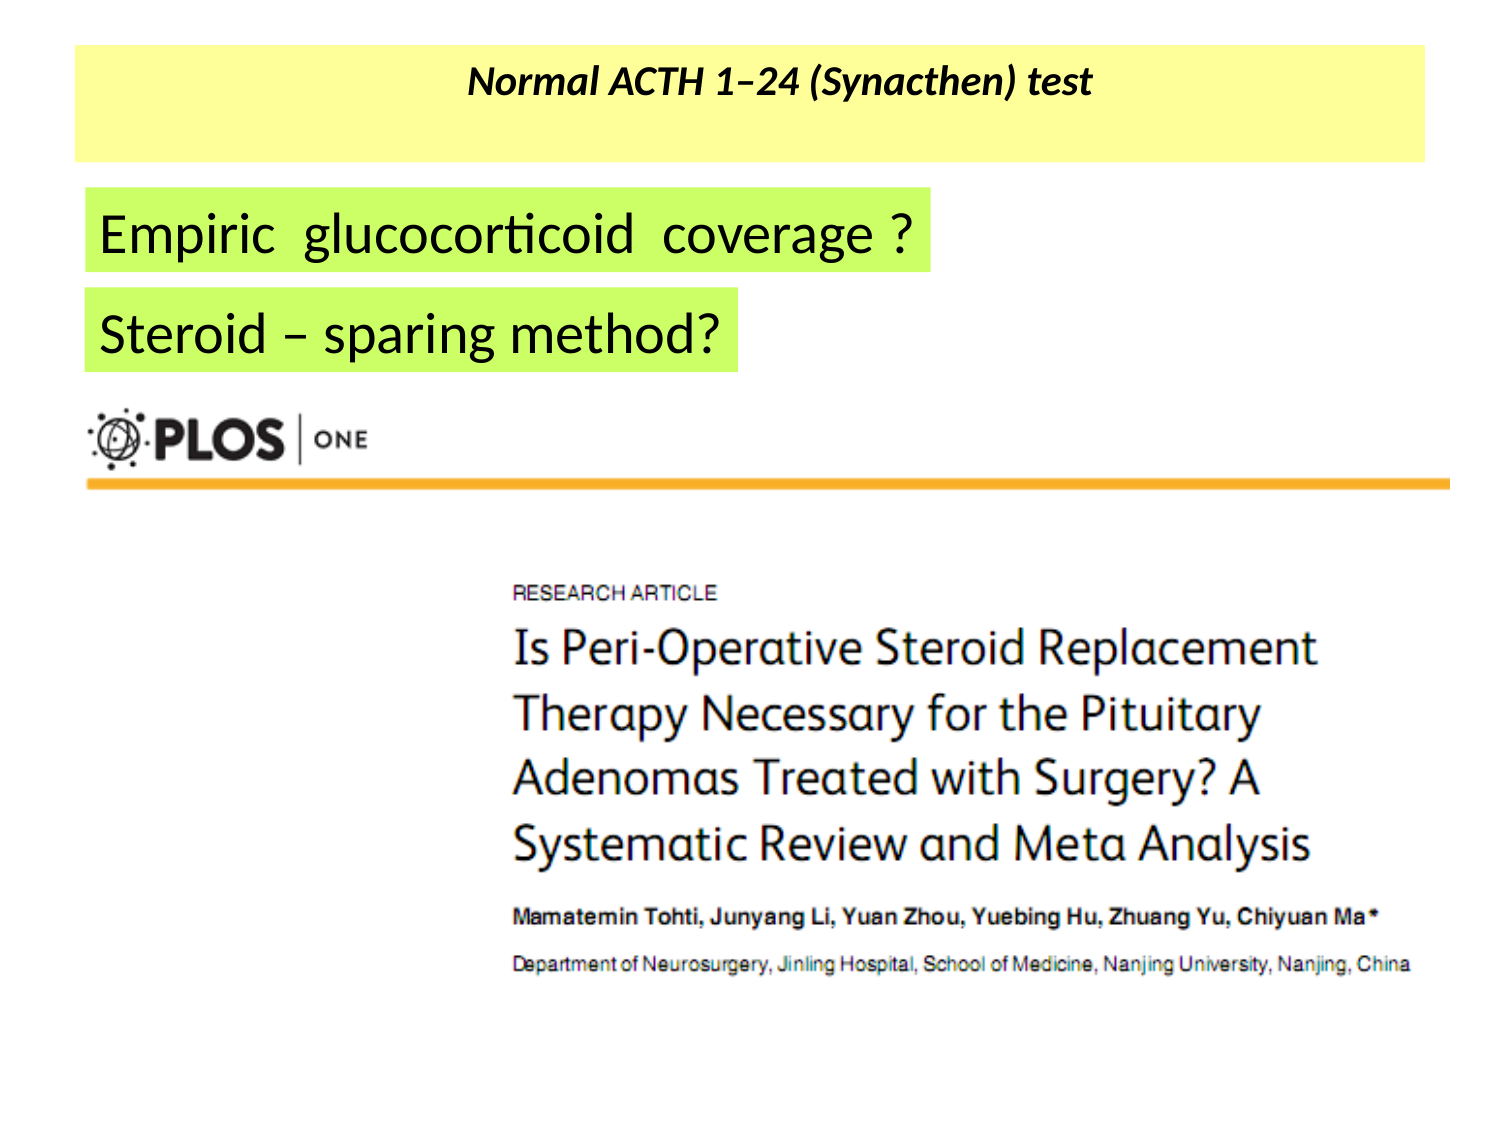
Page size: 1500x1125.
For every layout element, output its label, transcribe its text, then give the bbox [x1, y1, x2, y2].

picture [70, 399, 1451, 987]
text_box Empiric glucocorticoid coverage ? [85, 187, 931, 273]
text_box Normal ACTH 1–24 (Synacthen) test [74, 45, 1425, 163]
text_box Steroid – sparing method? [84, 287, 738, 373]
